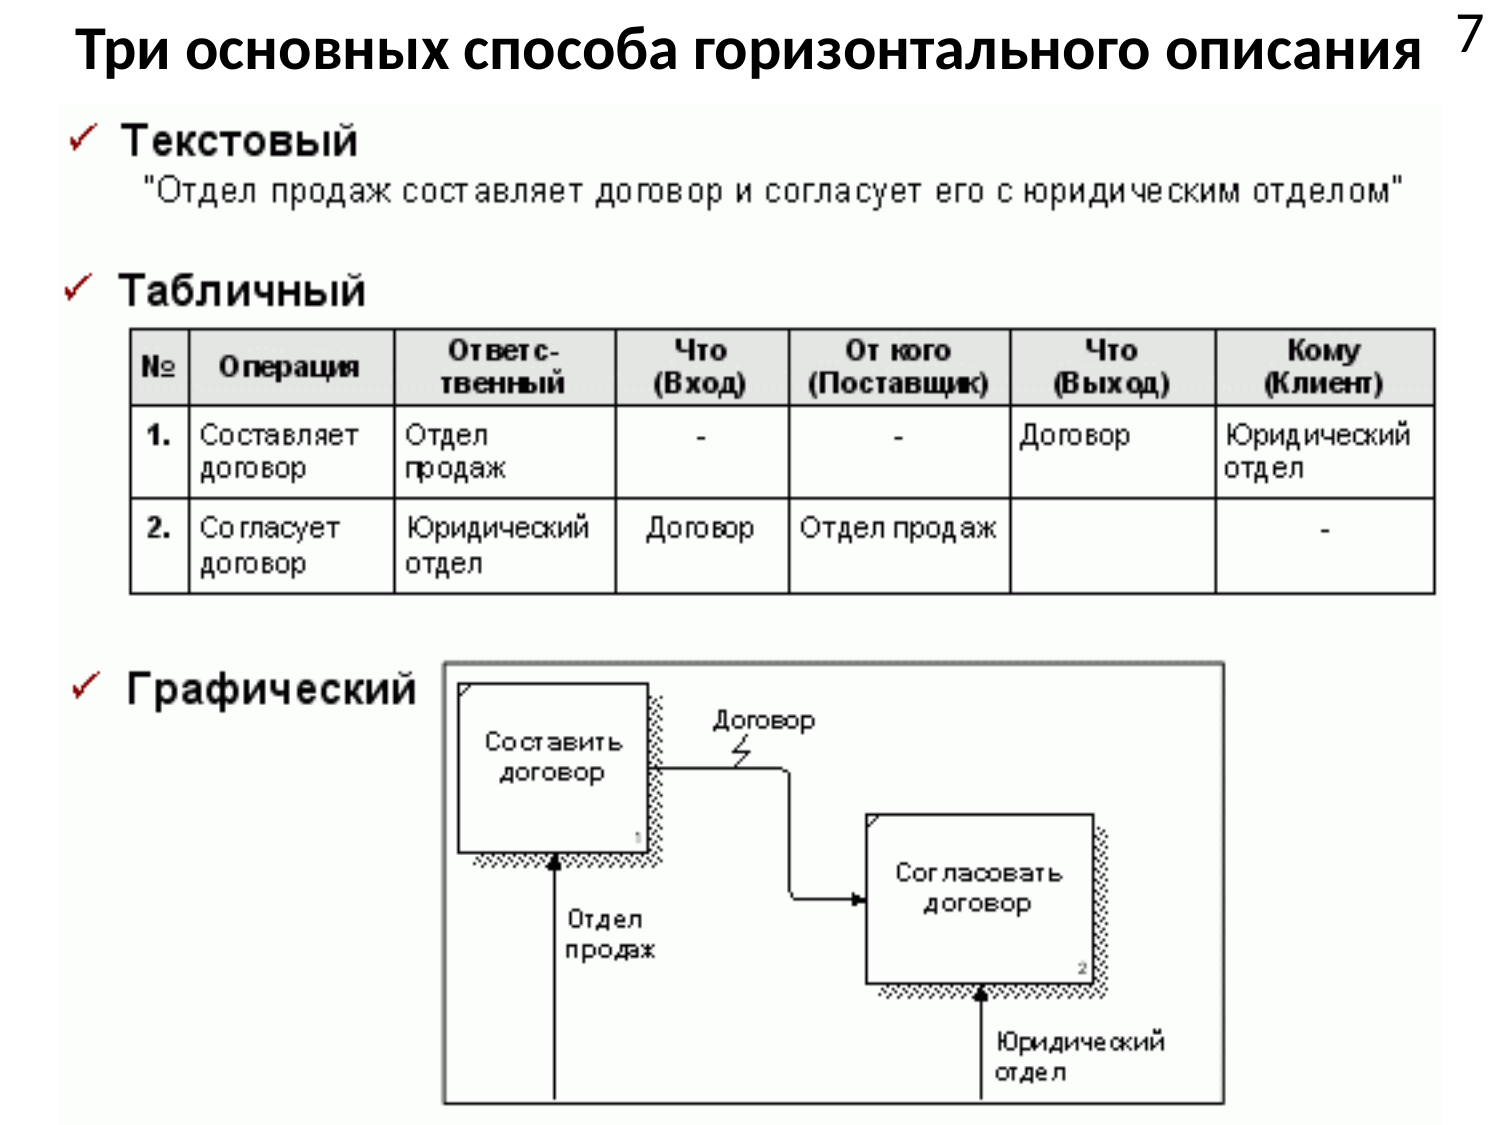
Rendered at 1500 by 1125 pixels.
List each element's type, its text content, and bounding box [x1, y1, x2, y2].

picture [58, 105, 1442, 1125]
title Три основных способа горизонтального описания [0, 0, 1500, 141]
slide_number 7 [1347, 0, 1500, 59]
